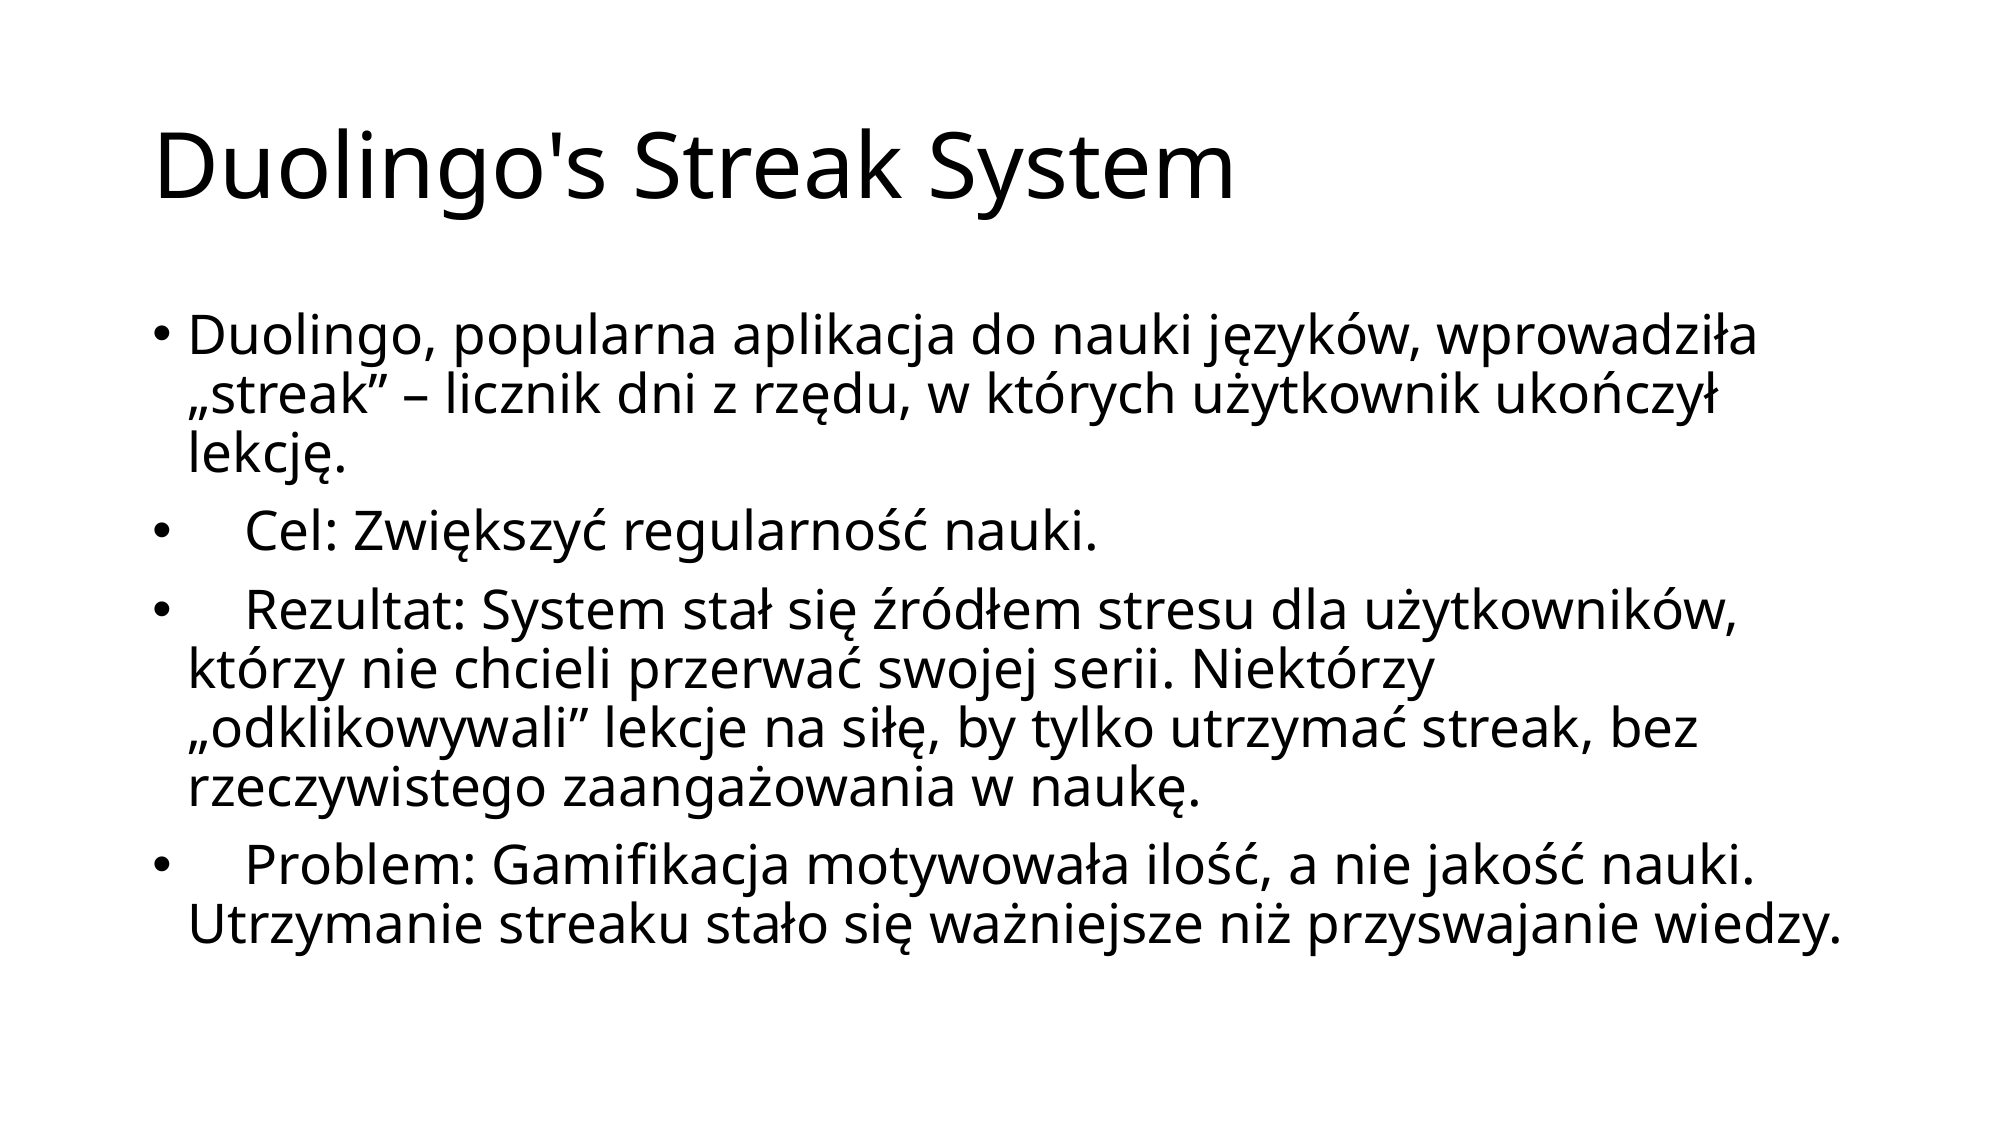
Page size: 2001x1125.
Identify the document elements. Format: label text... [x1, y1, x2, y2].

list Duolingo, popularna aplikacja do nauki języków, wprowadziła „streak” – licznik dni z rzędu, w których użytkownik ukończył lekcję. Cel: Zwiększyć regularność nauki. Rezultat: System stał się źródłem stresu dla użytkowników, którzy nie chcieli przerwać swojej serii. Niektórzy „odklikowywali” lekcje na siłę, by tylko utrzymać streak, bez rzeczywistego zaangażowania w naukę. Problem: Gamifikacja motywowała ilość, a nie jakość nauki. Utrzymanie streaku stało się ważniejsze niż przyswajanie wiedzy. [137, 299, 1863, 1014]
title Duolingo's Streak System [137, 59, 1863, 278]
